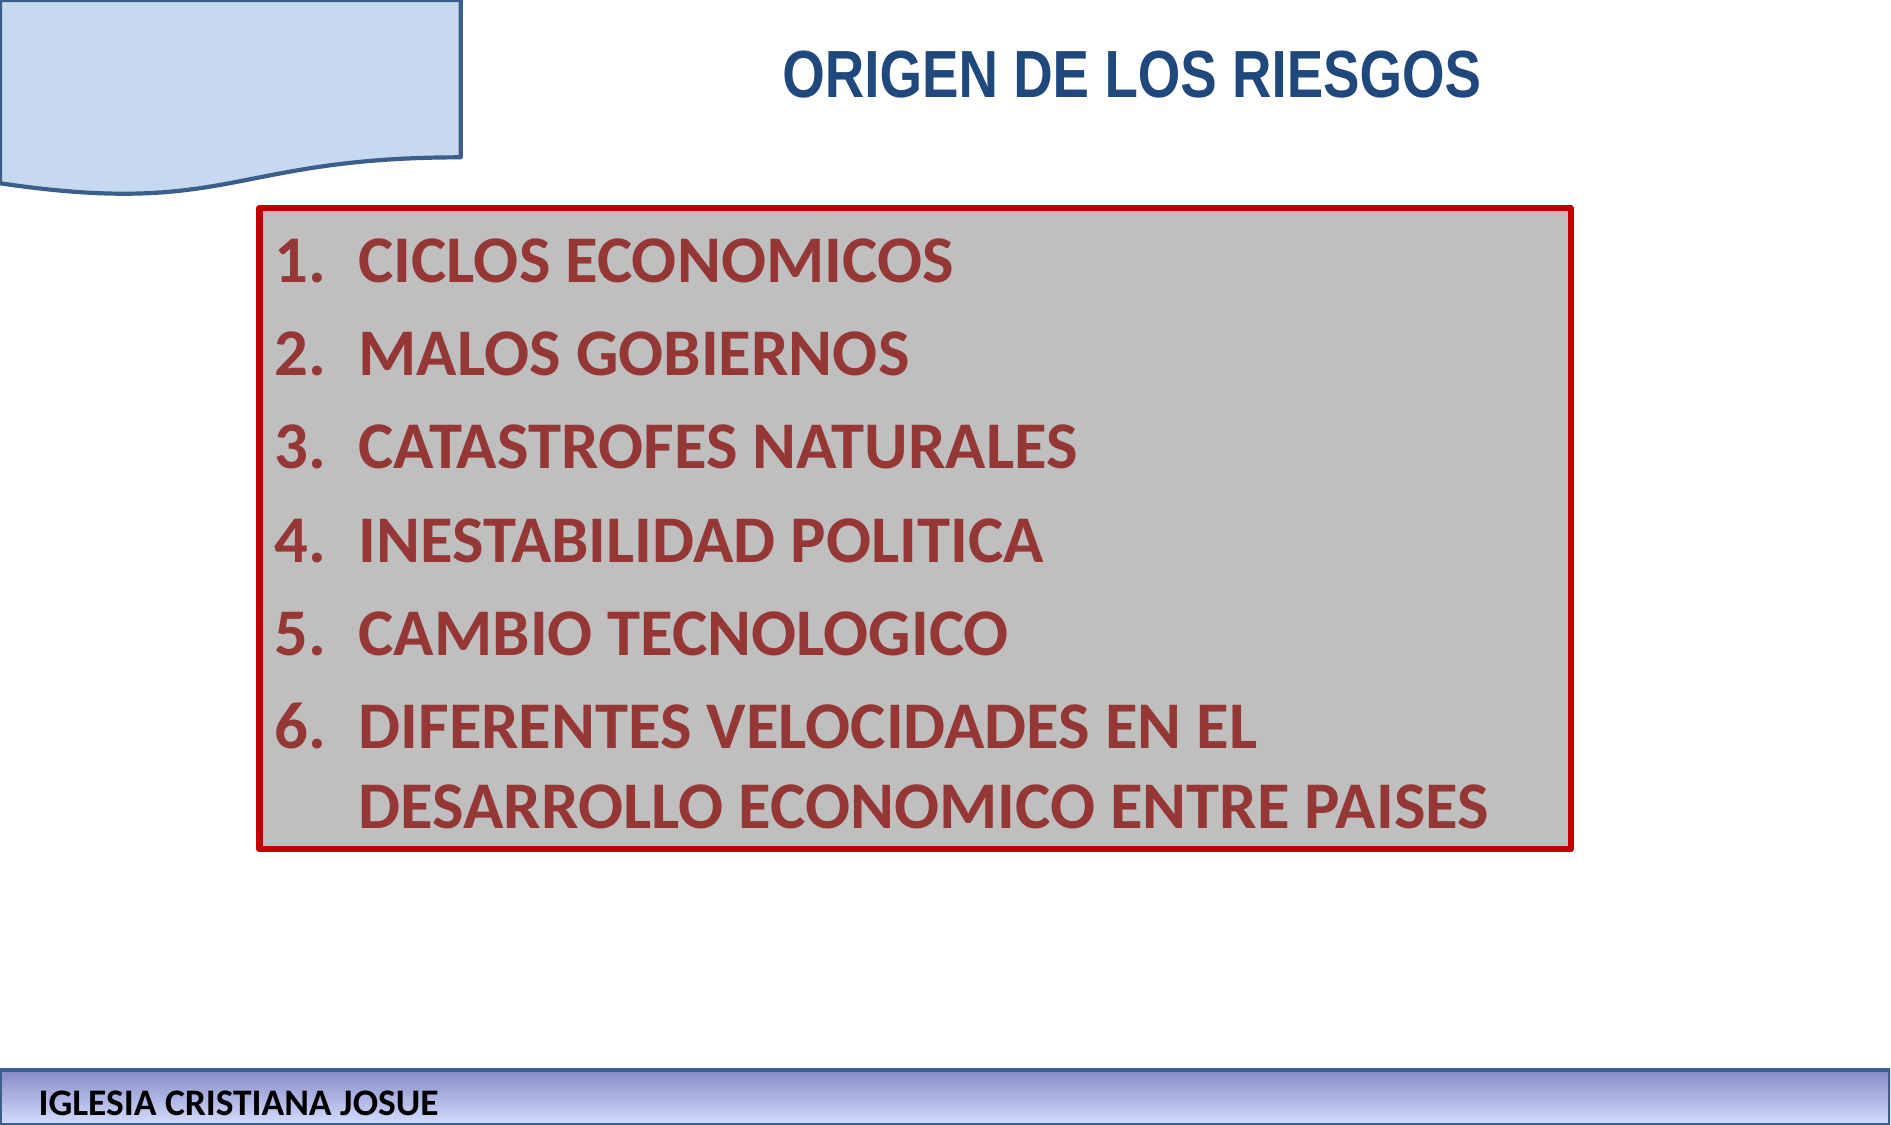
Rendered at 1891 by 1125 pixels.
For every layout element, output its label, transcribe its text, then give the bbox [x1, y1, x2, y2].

text_box CICLOS ECONOMICOS MALOS GOBIERNOS CATASTROFES NATURALES INESTABILIDAD POLITICA CAMBIO TECNOLOGICO DIFERENTES VELOCIDADES EN EL DESARROLLO ECONOMICO ENTRE PAISES [259, 208, 1571, 850]
text_box [0, 1068, 1891, 1125]
text_box IGLESIA CRISTIANA JOSUE [23, 1070, 1867, 1125]
title ORIGEN DE LOS RIESGOS [468, 30, 1796, 112]
